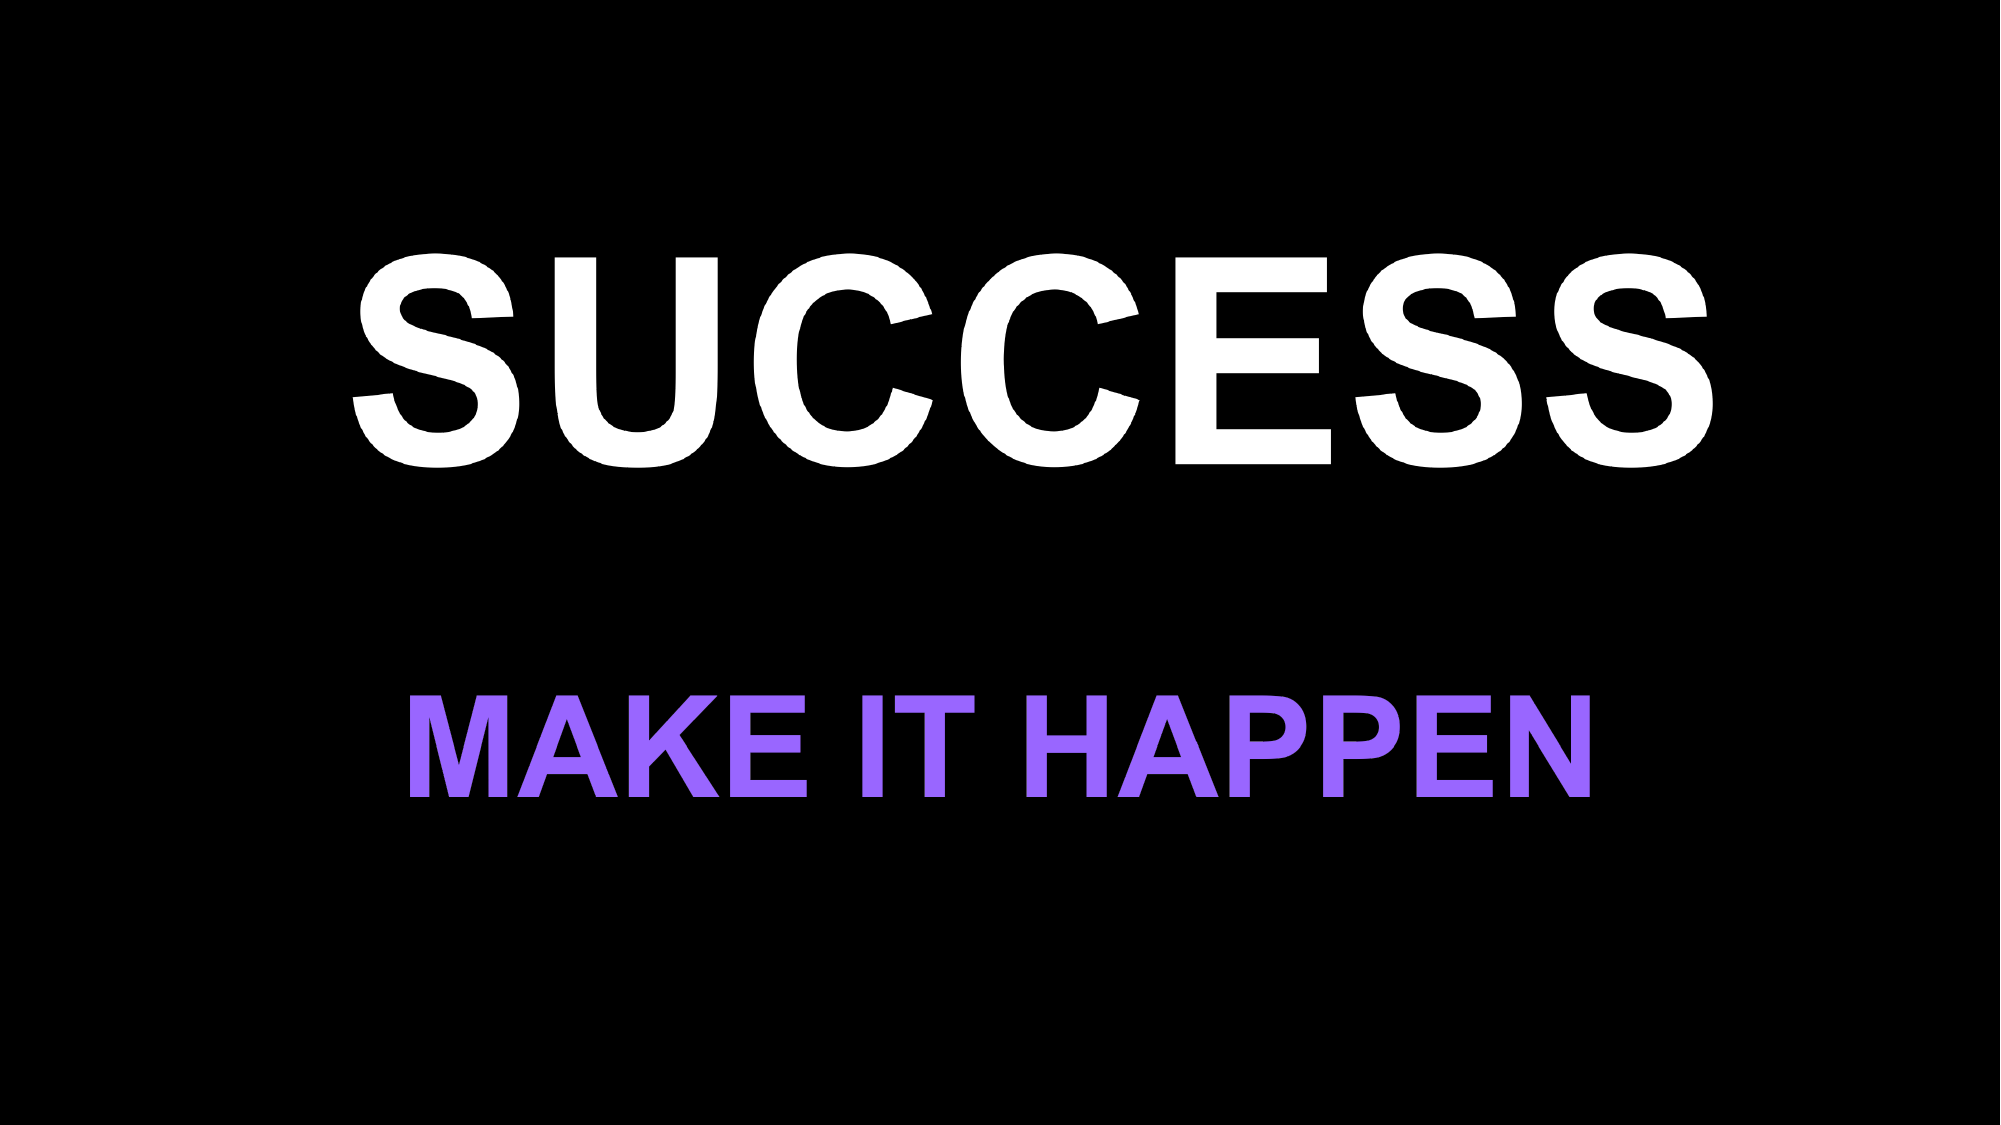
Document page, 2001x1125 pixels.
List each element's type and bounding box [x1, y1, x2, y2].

picture [352, 253, 1713, 468]
picture [410, 695, 1590, 797]
